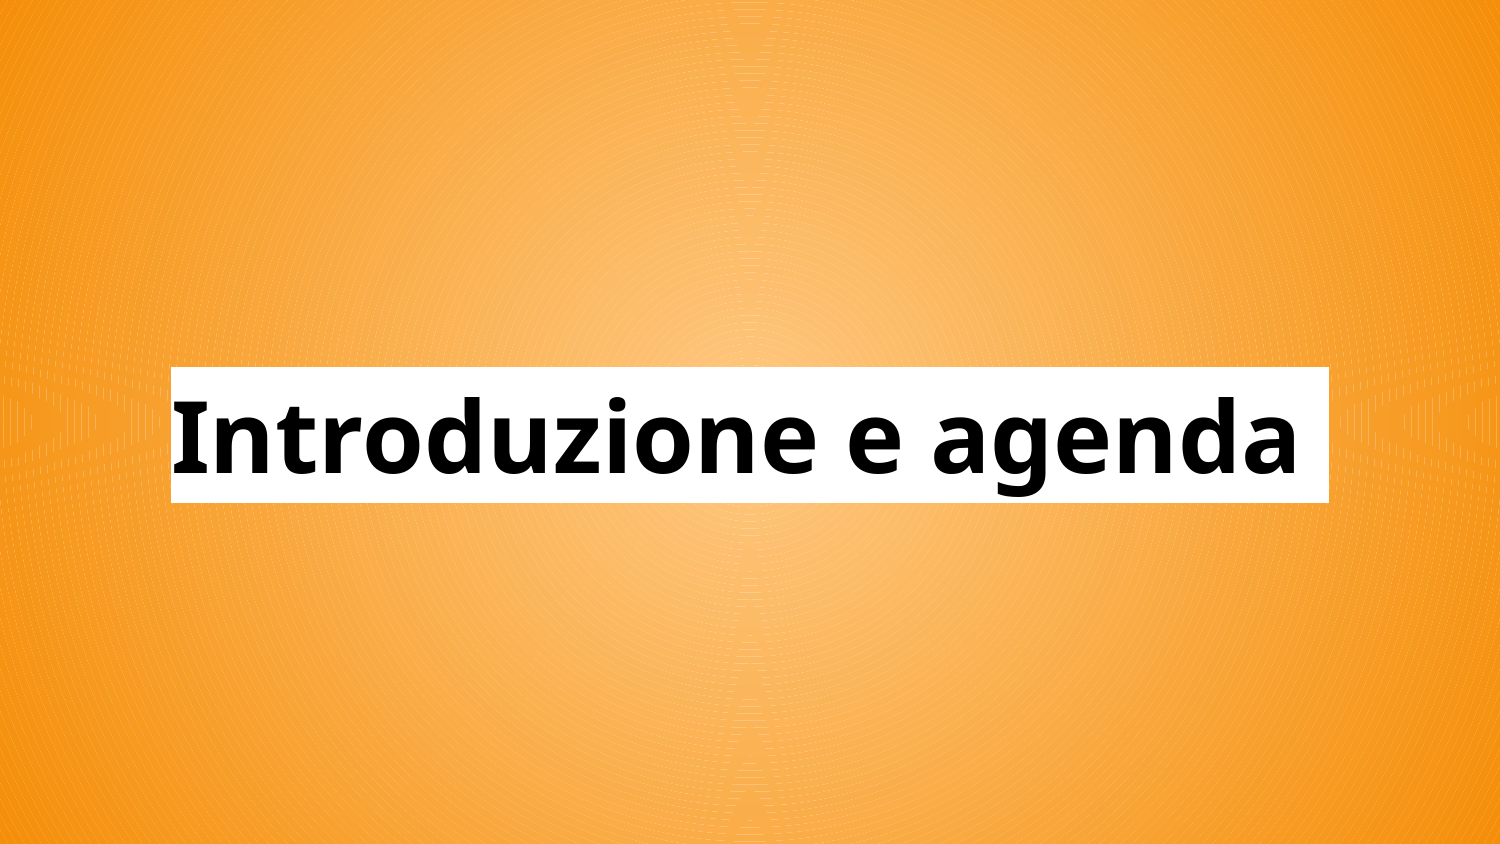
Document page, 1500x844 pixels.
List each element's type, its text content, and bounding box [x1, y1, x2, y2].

title Introduzione e agenda [0, 247, 1500, 584]
